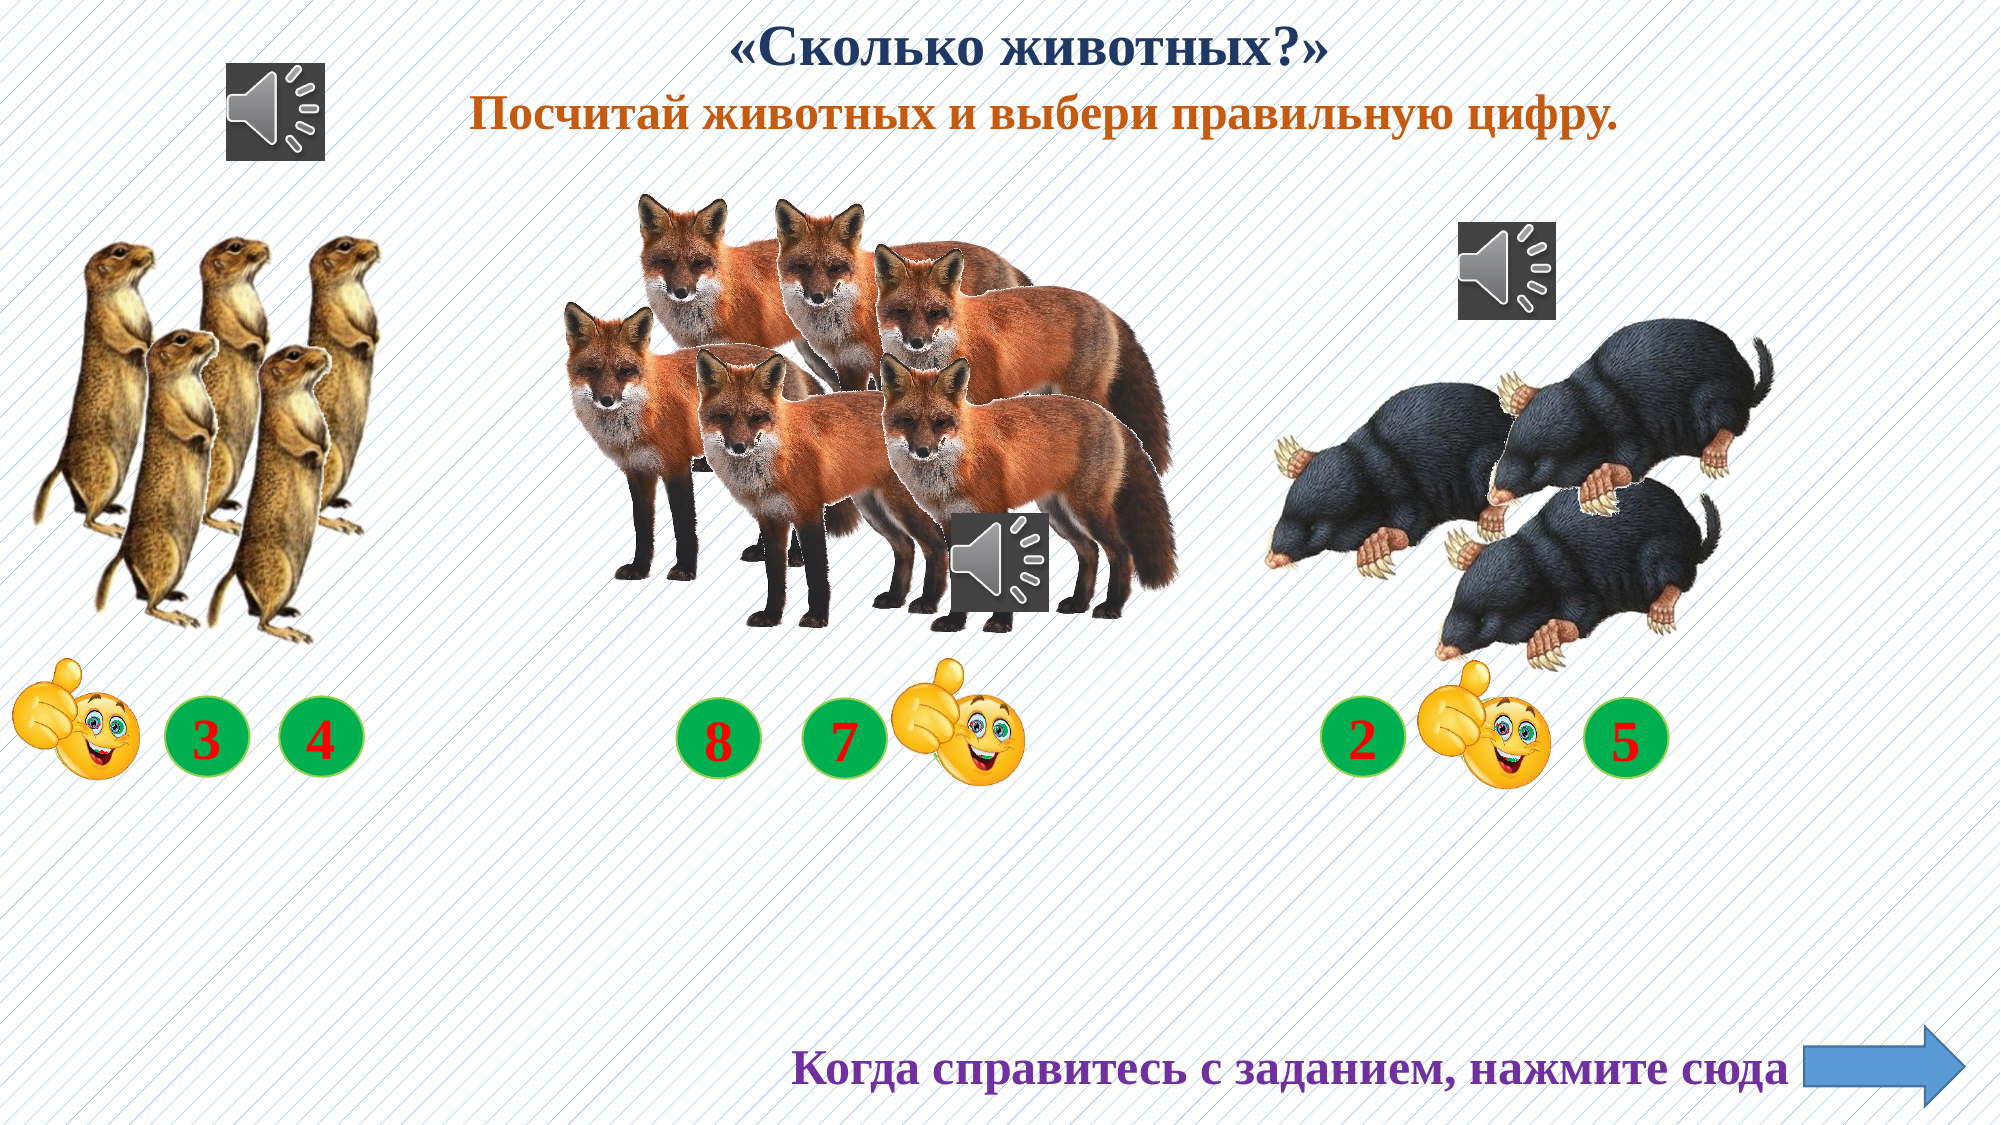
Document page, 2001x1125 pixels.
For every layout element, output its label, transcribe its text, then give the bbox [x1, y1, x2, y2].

text_box 8 [675, 697, 763, 780]
text_box «Сколько животных?» [713, 0, 1346, 71]
picture [563, 193, 1181, 634]
picture [12, 658, 140, 780]
text_box 2 [1319, 695, 1407, 778]
text_box 5 [1582, 696, 1670, 780]
text_box Посчитай животных и выбери правильную цифру. [454, 71, 1635, 147]
text_box Когда справитесь с заданием, нажмите сюда [776, 1026, 1805, 1102]
text_box 7 [801, 697, 889, 780]
text_box [1803, 1024, 1967, 1109]
picture [22, 224, 428, 654]
text_box 3 [163, 695, 251, 778]
picture [225, 61, 326, 162]
picture [890, 658, 1025, 786]
picture [1260, 221, 1783, 789]
text_box 4 [278, 695, 365, 778]
